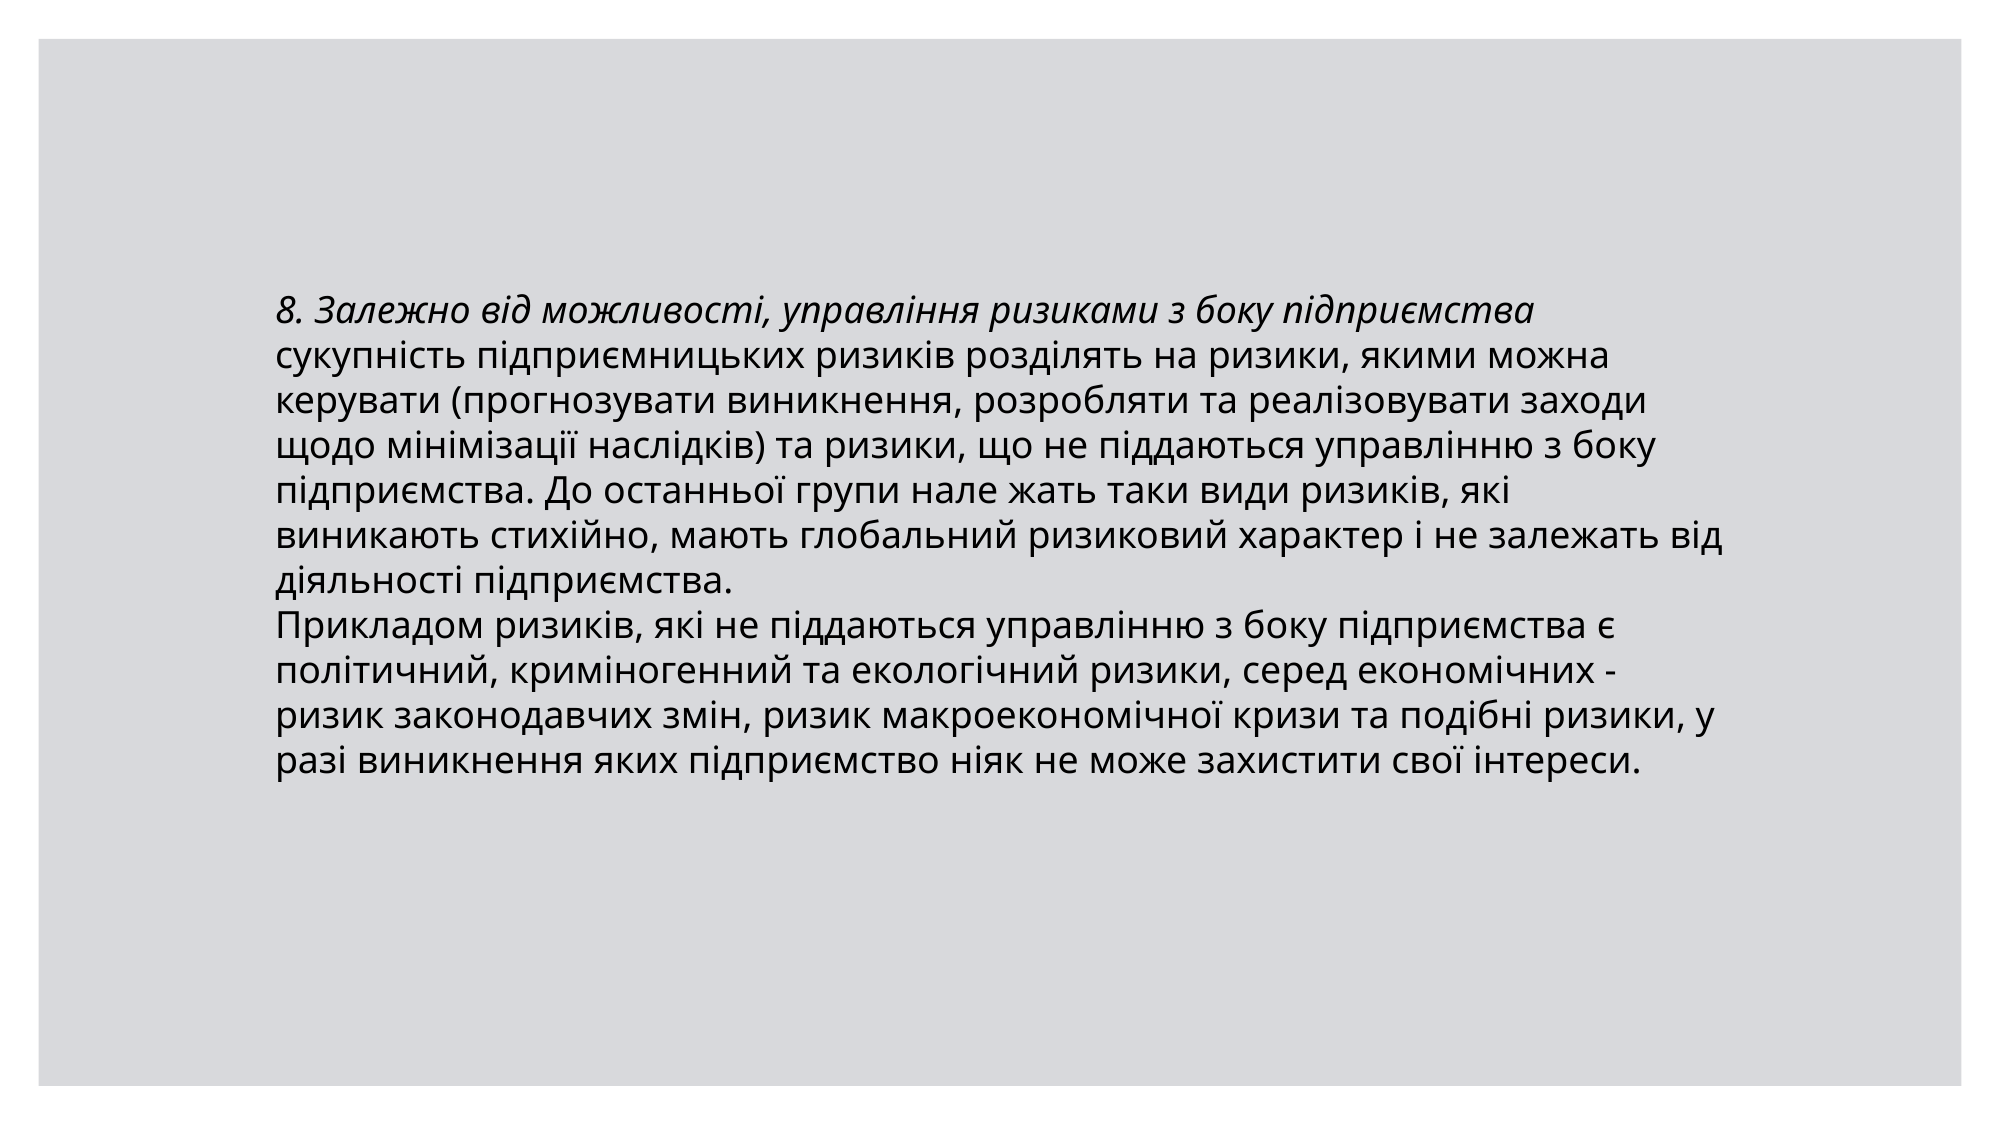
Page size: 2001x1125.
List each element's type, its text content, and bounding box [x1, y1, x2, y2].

text_box 8. Залежно від можливості, управління ризиками з боку підприємства сукупність підприємницьких ризиків розділять на ризики, якими можна керувати (прогнозувати виникнення, розробляти та реалізовувати заходи щодо мінімізації наслідків) та ризики, що не піддаються управлінню з боку підприємства. До останньої групи нале жать таки види ризиків, які виникають стихійно, мають глобальний ризиковий характер і не залежать від діяльності підприємства. Прикладом ризиків, які не піддаються управлінню з боку підприємства є політичний, криміногенний та екологічний ризики, серед економічних - ризик законодавчих змін, ризик макроекономічної кризи та подібні ризики, у разі виникнення яких підприємство ніяк не може захистити свої інтереси. [260, 278, 1740, 789]
